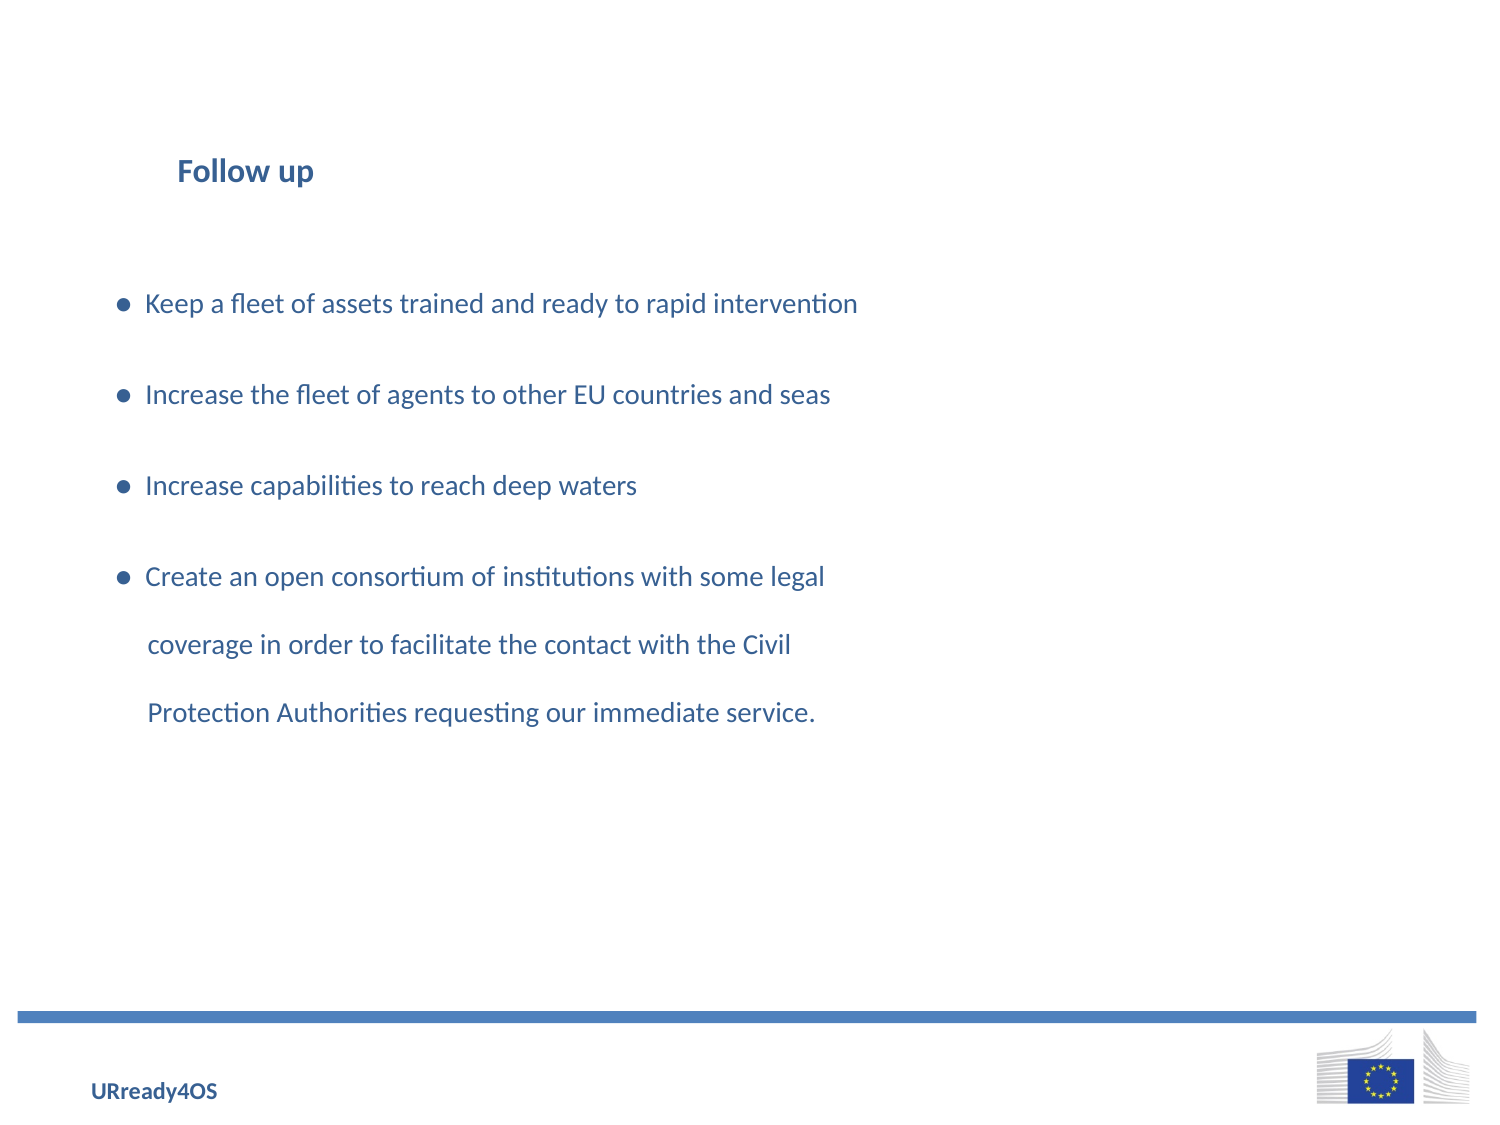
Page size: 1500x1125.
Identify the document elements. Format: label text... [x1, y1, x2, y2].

text_box ● Keep a fleet of assets trained and ready to rapid intervention ● Increase the fleet of agents to other EU countries and seas ● Increase capabilities to reach deep waters ● Create an open consortium of institutions with some legal coverage in order to facilitate the contact with the Civil Protection Authorities requesting our immediate service. [100, 243, 1424, 736]
text_box URready4OS [76, 1040, 233, 1112]
text_box [17, 1011, 1477, 1024]
text_box Follow up [162, 101, 330, 197]
picture [1316, 1028, 1470, 1106]
